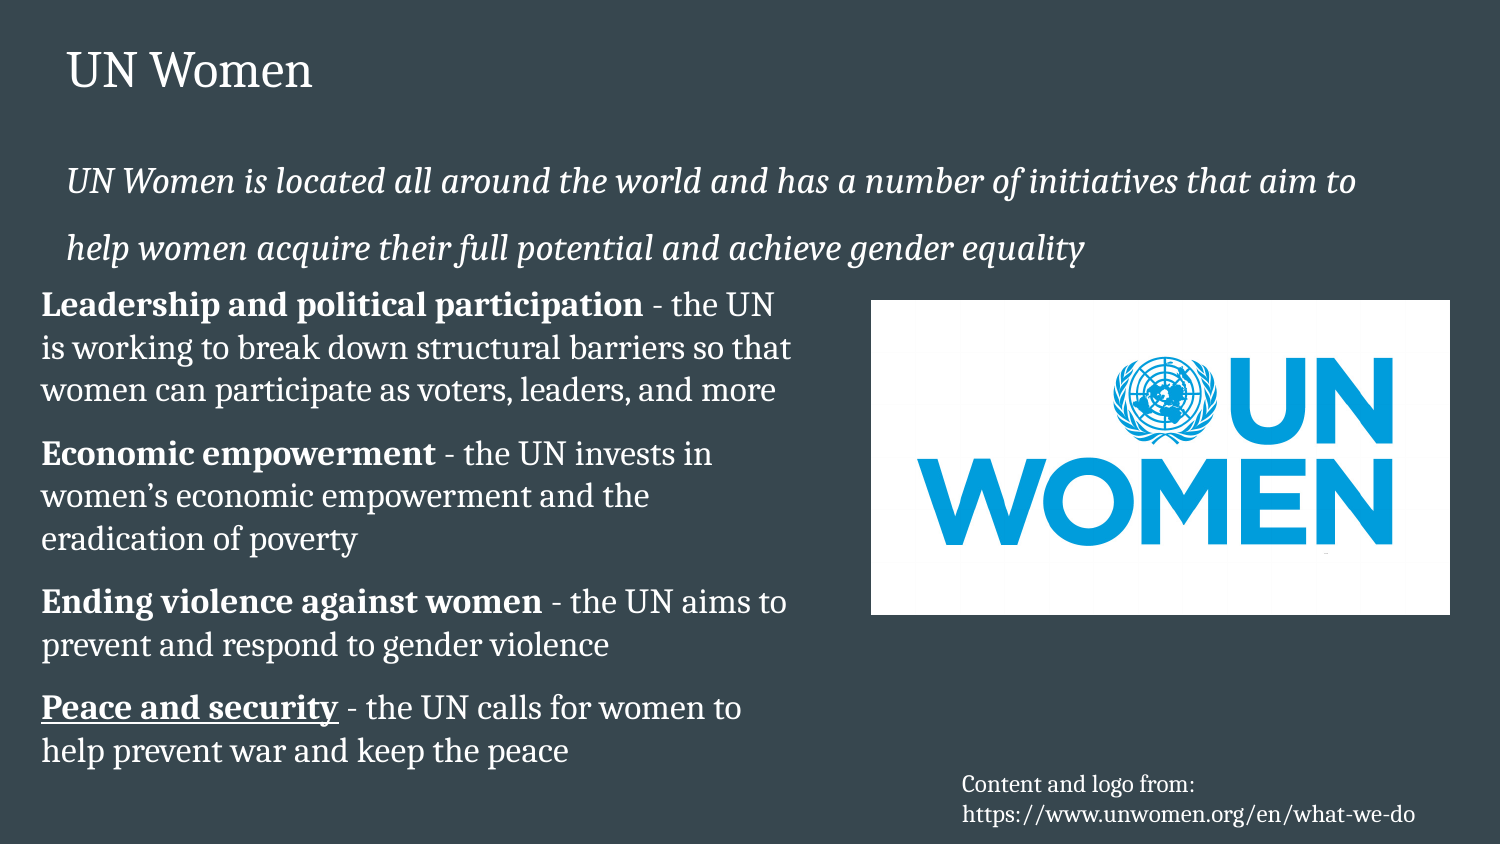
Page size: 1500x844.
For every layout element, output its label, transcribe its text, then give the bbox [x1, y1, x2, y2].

title UN Women [51, 20, 364, 115]
picture [871, 300, 1451, 615]
text_box Content and logo from: https://www.unwomen.org/en/what-we-do [947, 752, 1477, 843]
list Leadership and political participation - the UN is working to break down structural barriers so that women can participate as voters, leaders, and more Economic empowerment - the UN invests in women’s economic empowerment and the eradication of poverty Ending violence against women - the UN aims to prevent and respond to gender violence Peace and security - the UN calls for women to help prevent war and keep the peace [26, 266, 872, 799]
text_box UN Women is located all around the world and has a number of initiatives that aim to help women acquire their full potential and achieve gender equality [51, 118, 1431, 284]
